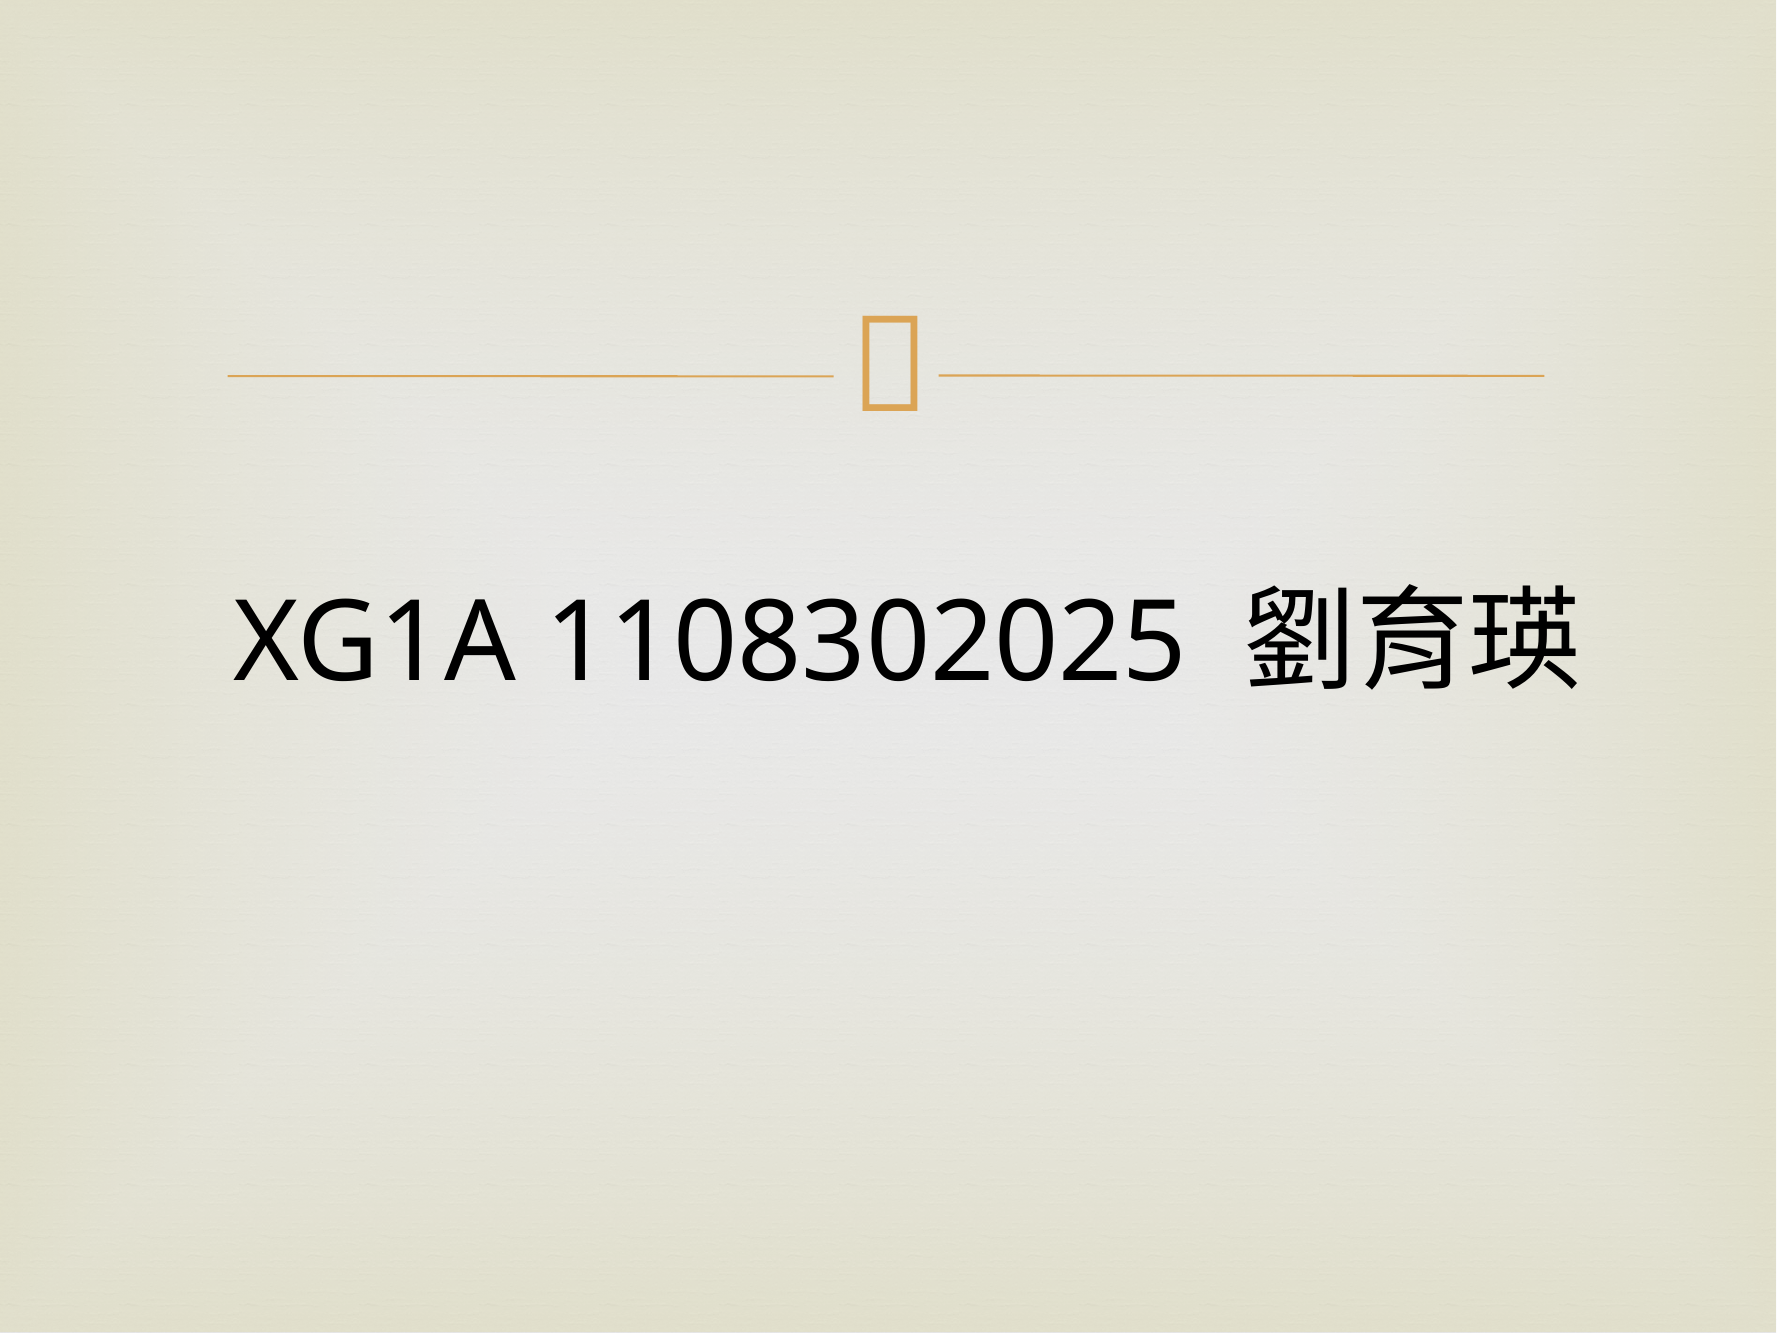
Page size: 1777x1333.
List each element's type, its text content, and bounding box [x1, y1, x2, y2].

title XG1A 1108302025 劉育瑛 [108, 524, 1707, 747]
